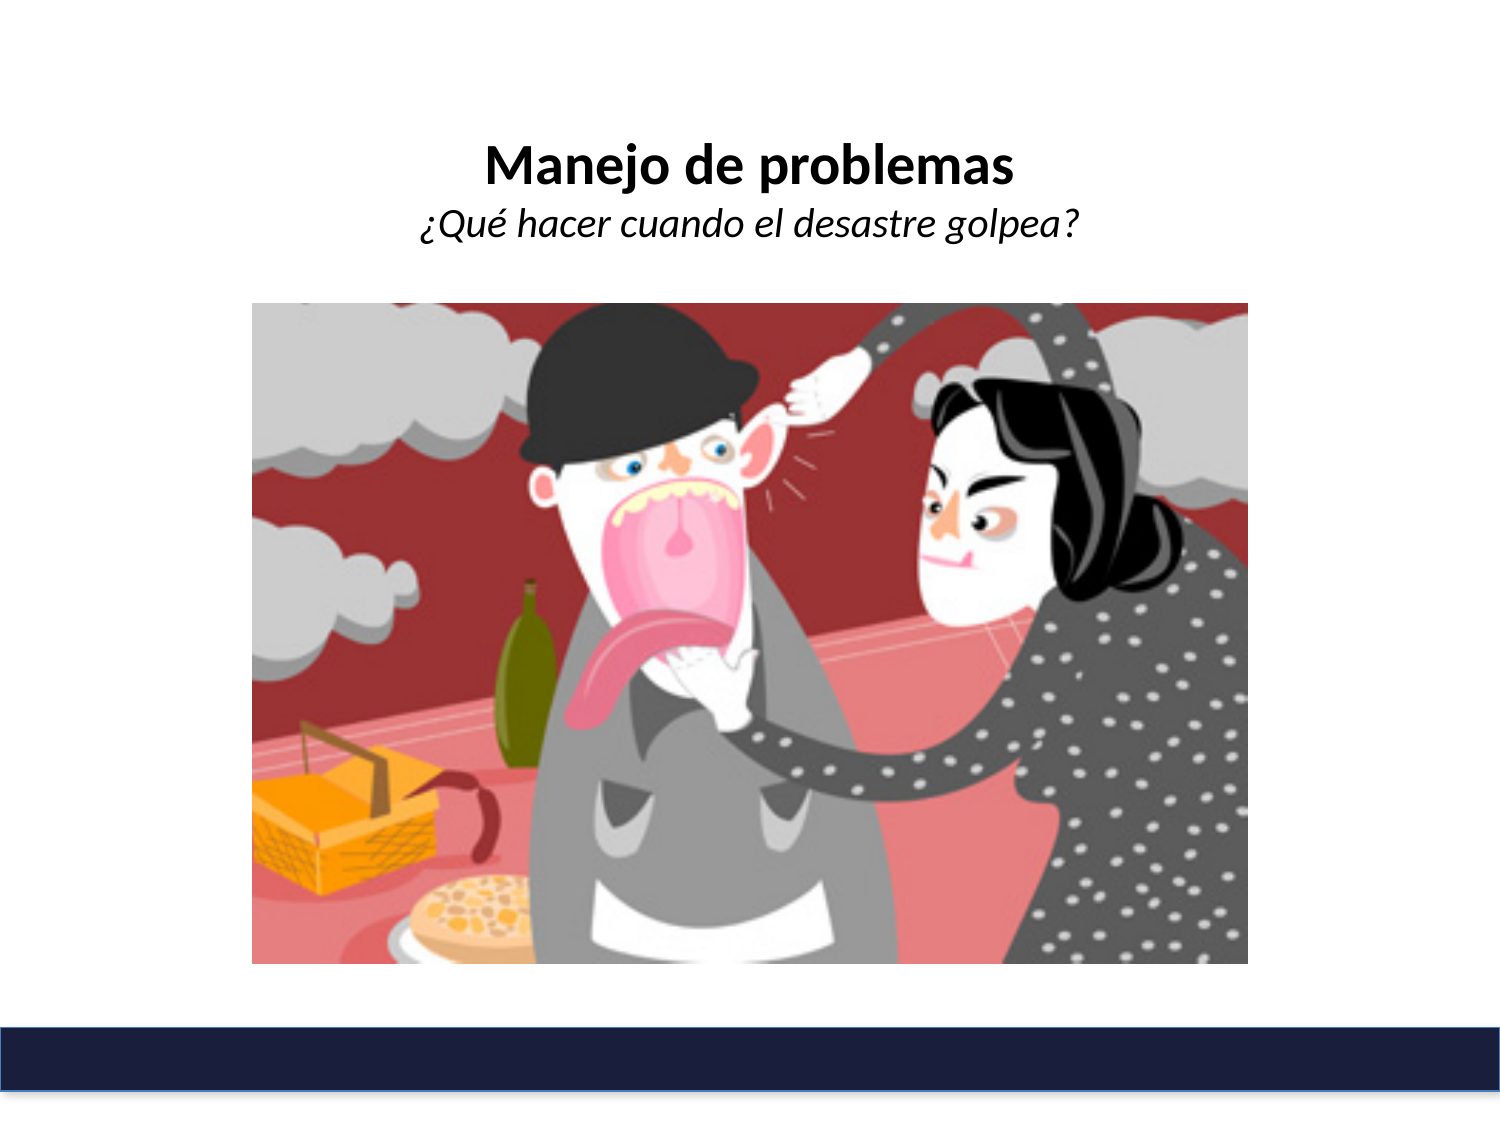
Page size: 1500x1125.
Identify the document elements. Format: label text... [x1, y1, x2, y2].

picture [251, 303, 1248, 964]
text_box [0, 1027, 1500, 1091]
text_box Manejo de problemas ¿Qué hacer cuando el desastre golpea? [111, 118, 1389, 304]
